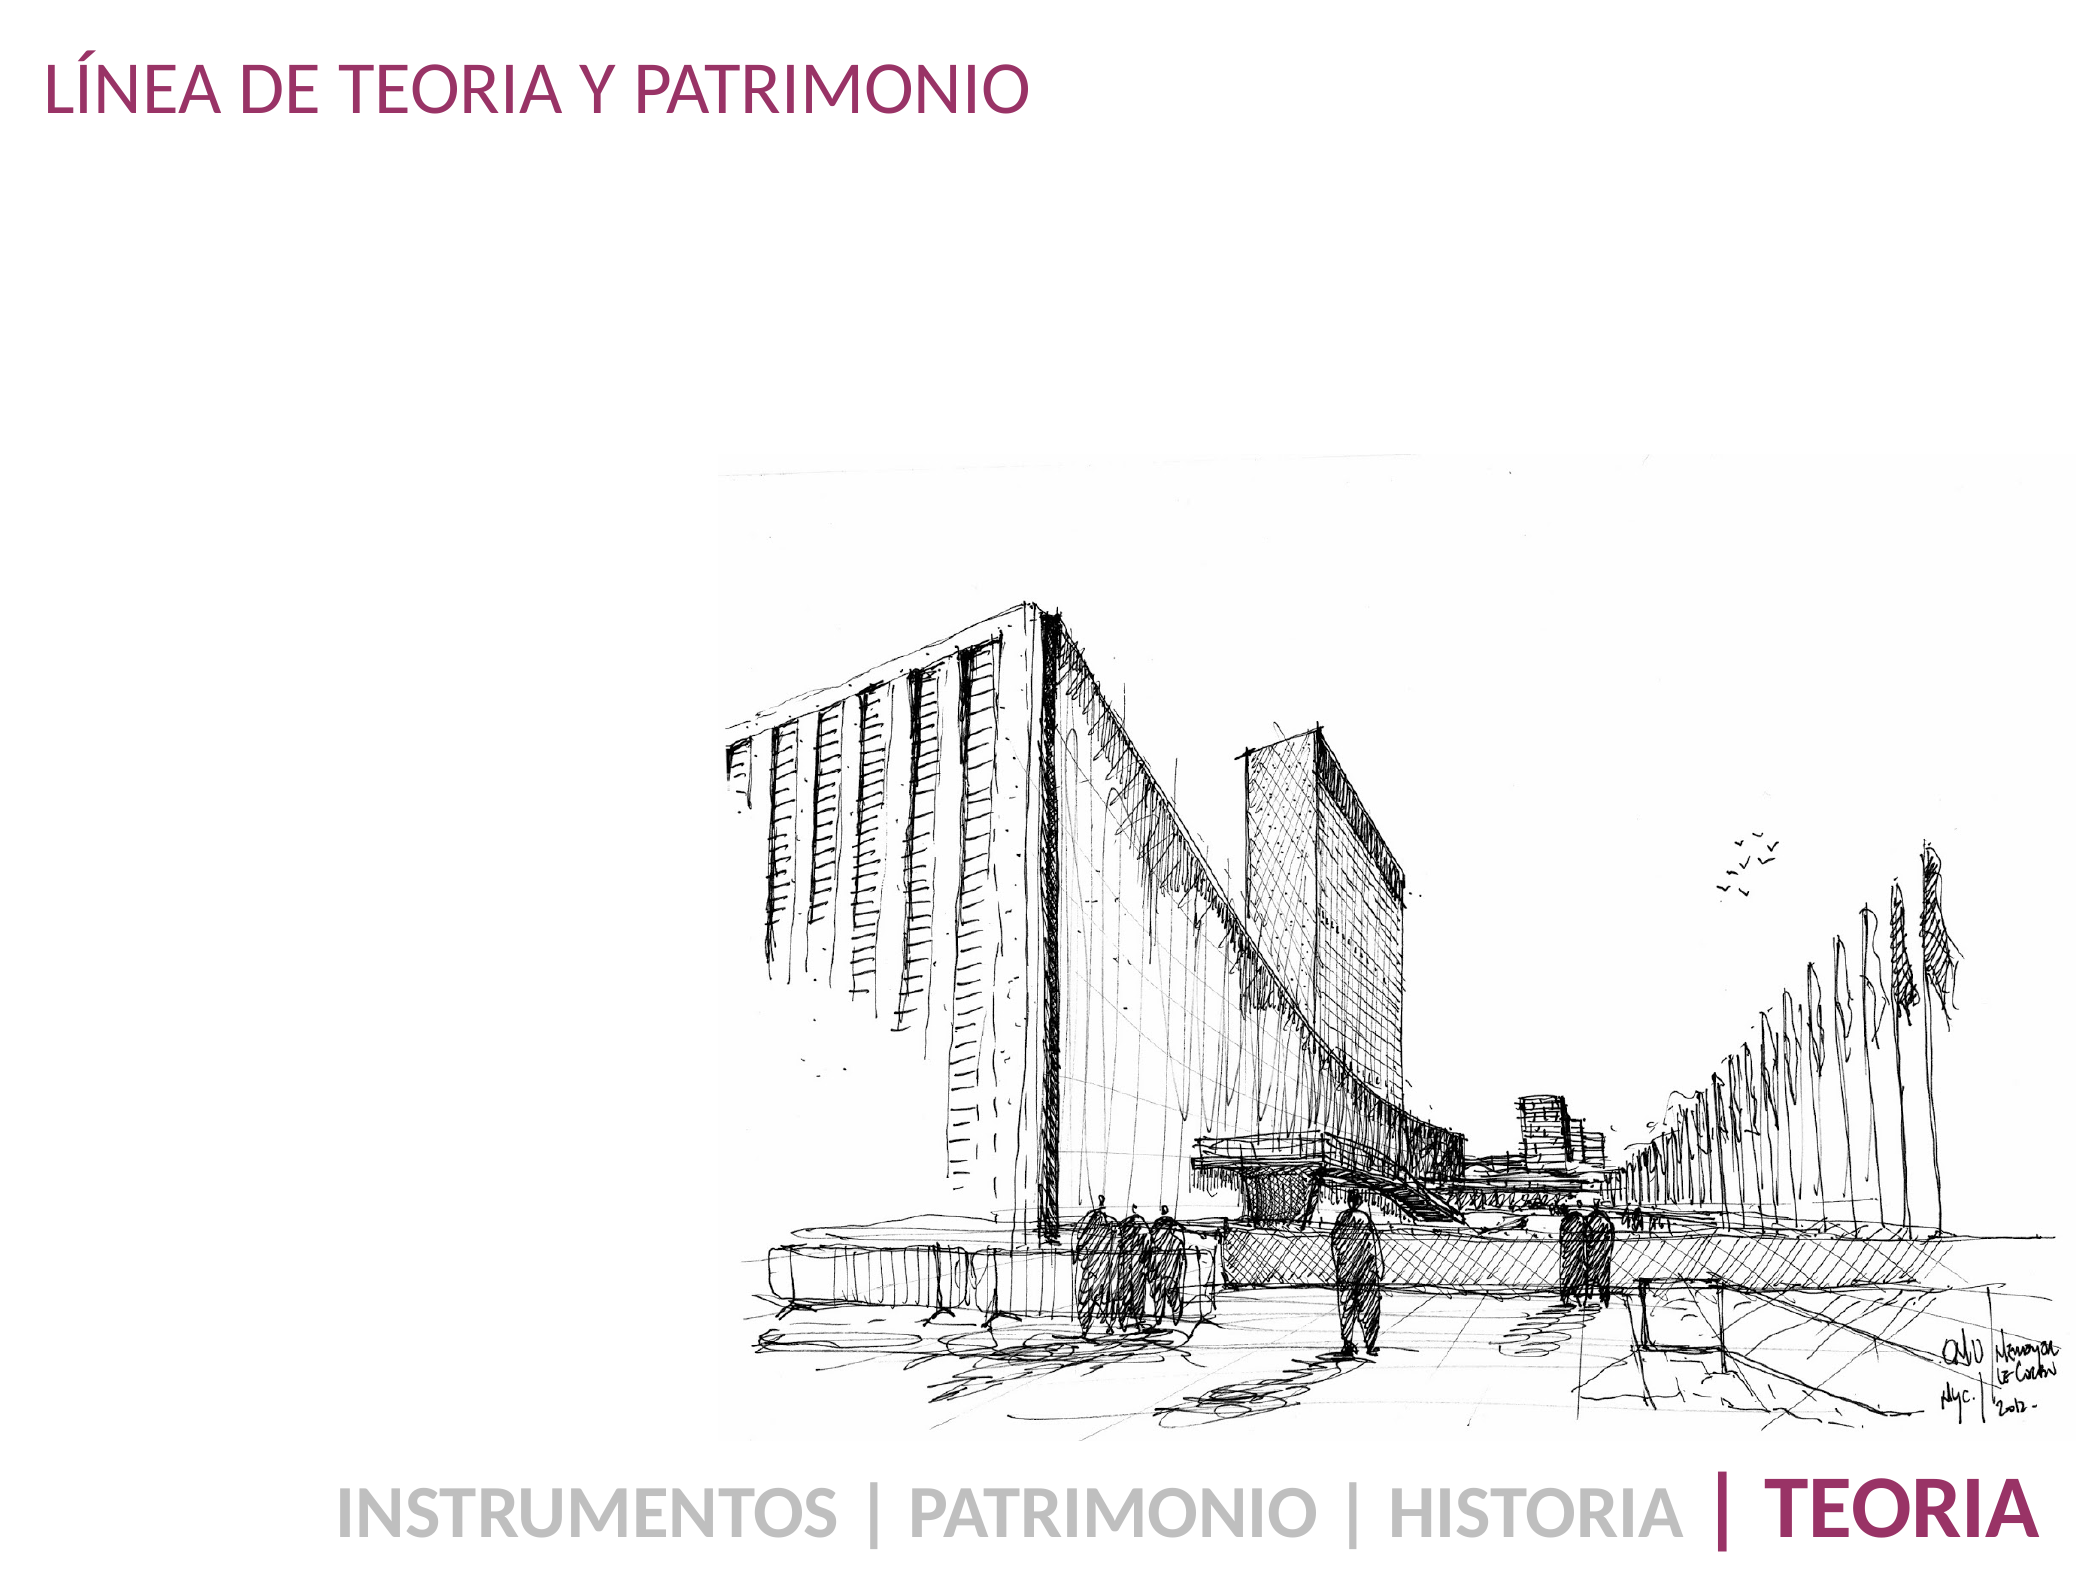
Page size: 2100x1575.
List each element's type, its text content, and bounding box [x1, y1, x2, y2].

text_box INSTRUMENTOS | PATRIMONIO | HISTORIA | TEORIA [282, 1440, 2076, 1564]
text_box LÍNEA DE TEORIA Y PATRIMONIO [28, 31, 1281, 137]
picture [717, 454, 2076, 1442]
